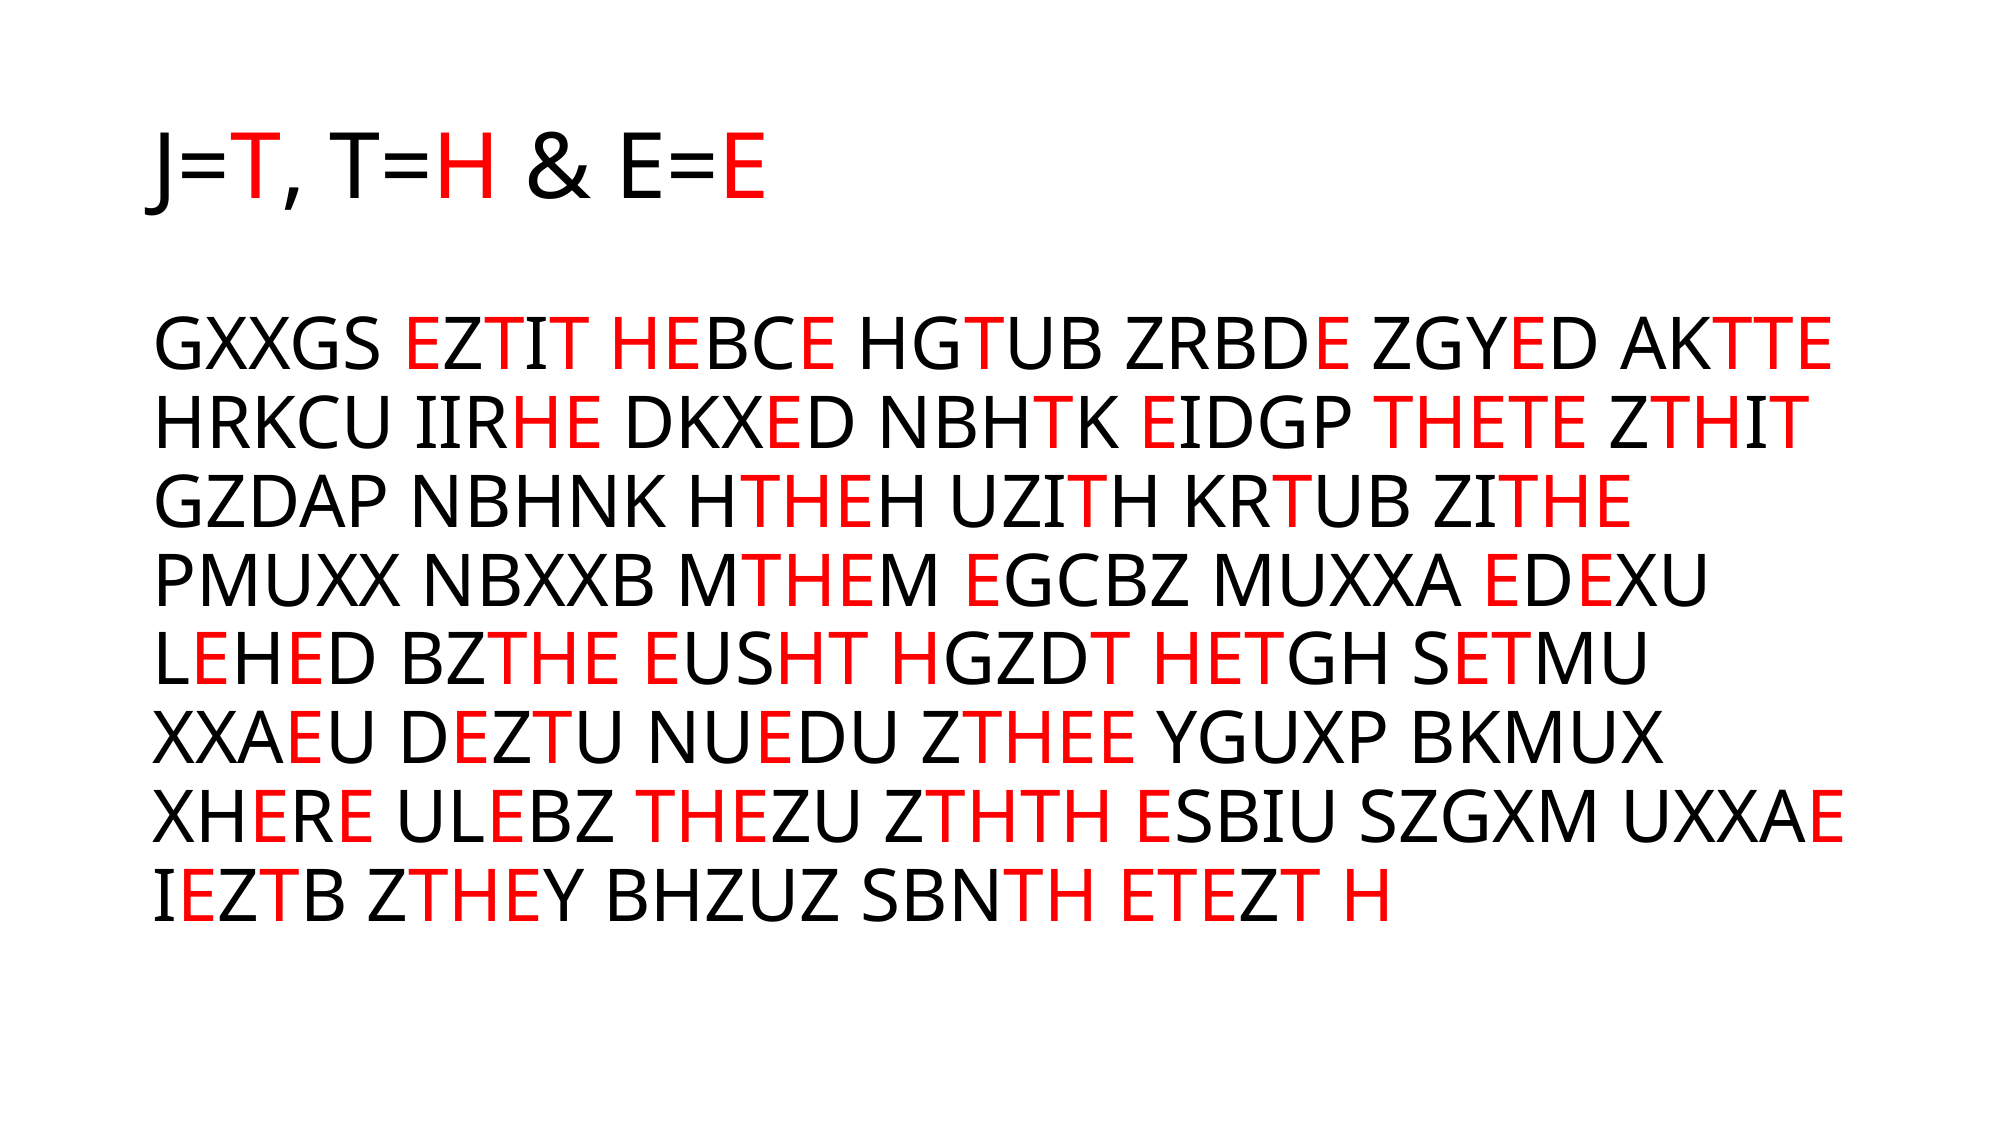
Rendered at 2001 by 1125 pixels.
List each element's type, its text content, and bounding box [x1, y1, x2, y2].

list GXXGS EZTIT HEBCE HGTUB ZRBDE ZGYED AKTTE HRKCU IIRHE DKXED NBHTK EIDGP THETE ZTHIT GZDAP NBHNK HTHEH UZITH KRTUB ZITHE PMUXX NBXXB MTHEM EGCBZ MUXXA EDEXU LEHED BZTHE EUSHT HGZDT HETGH SETMU XXAEU DEZTU NUEDU ZTHEE YGUXP BKMUX XHERE ULEBZ THEZU ZTHTH ESBIU SZGXM UXXAE IEZTB ZTHEY BHZUZ SBNTH ETEZT H [137, 299, 1863, 1014]
title J=T, T=H & E=E [137, 59, 1863, 278]
